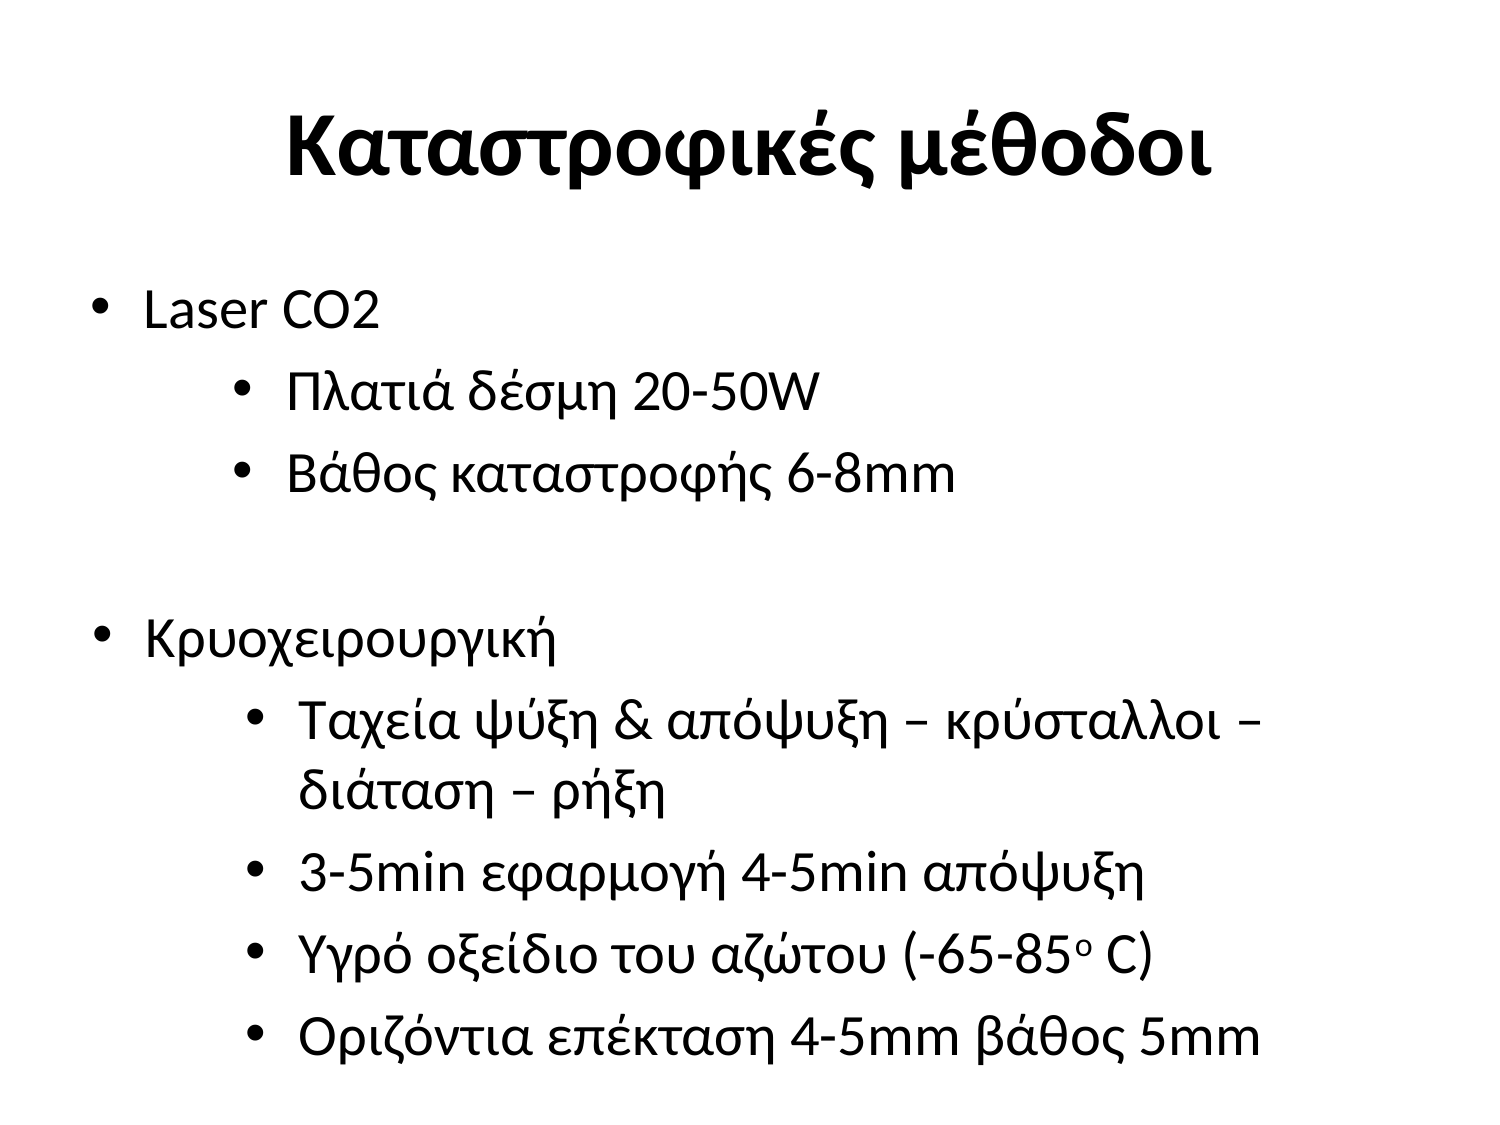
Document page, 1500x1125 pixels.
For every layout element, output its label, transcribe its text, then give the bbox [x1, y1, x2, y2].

list Laser CO2 Πλατιά δέσμη 20-50W Βάθος καταστροφής 6-8mm Κρυοχειρουργική Ταχεία ψύξη & απόψυξη – κρύσταλλοι – διάταση – ρήξη 3-5min εφαρμογή 4-5min απόψυξη Υγρό οξείδιο του αζώτου (-65-85ο C) Οριζόντια επέκταση 4-5mm βάθος 5mm [75, 262, 1425, 1083]
title Καταστροφικές μέθοδοι [75, 45, 1425, 233]
